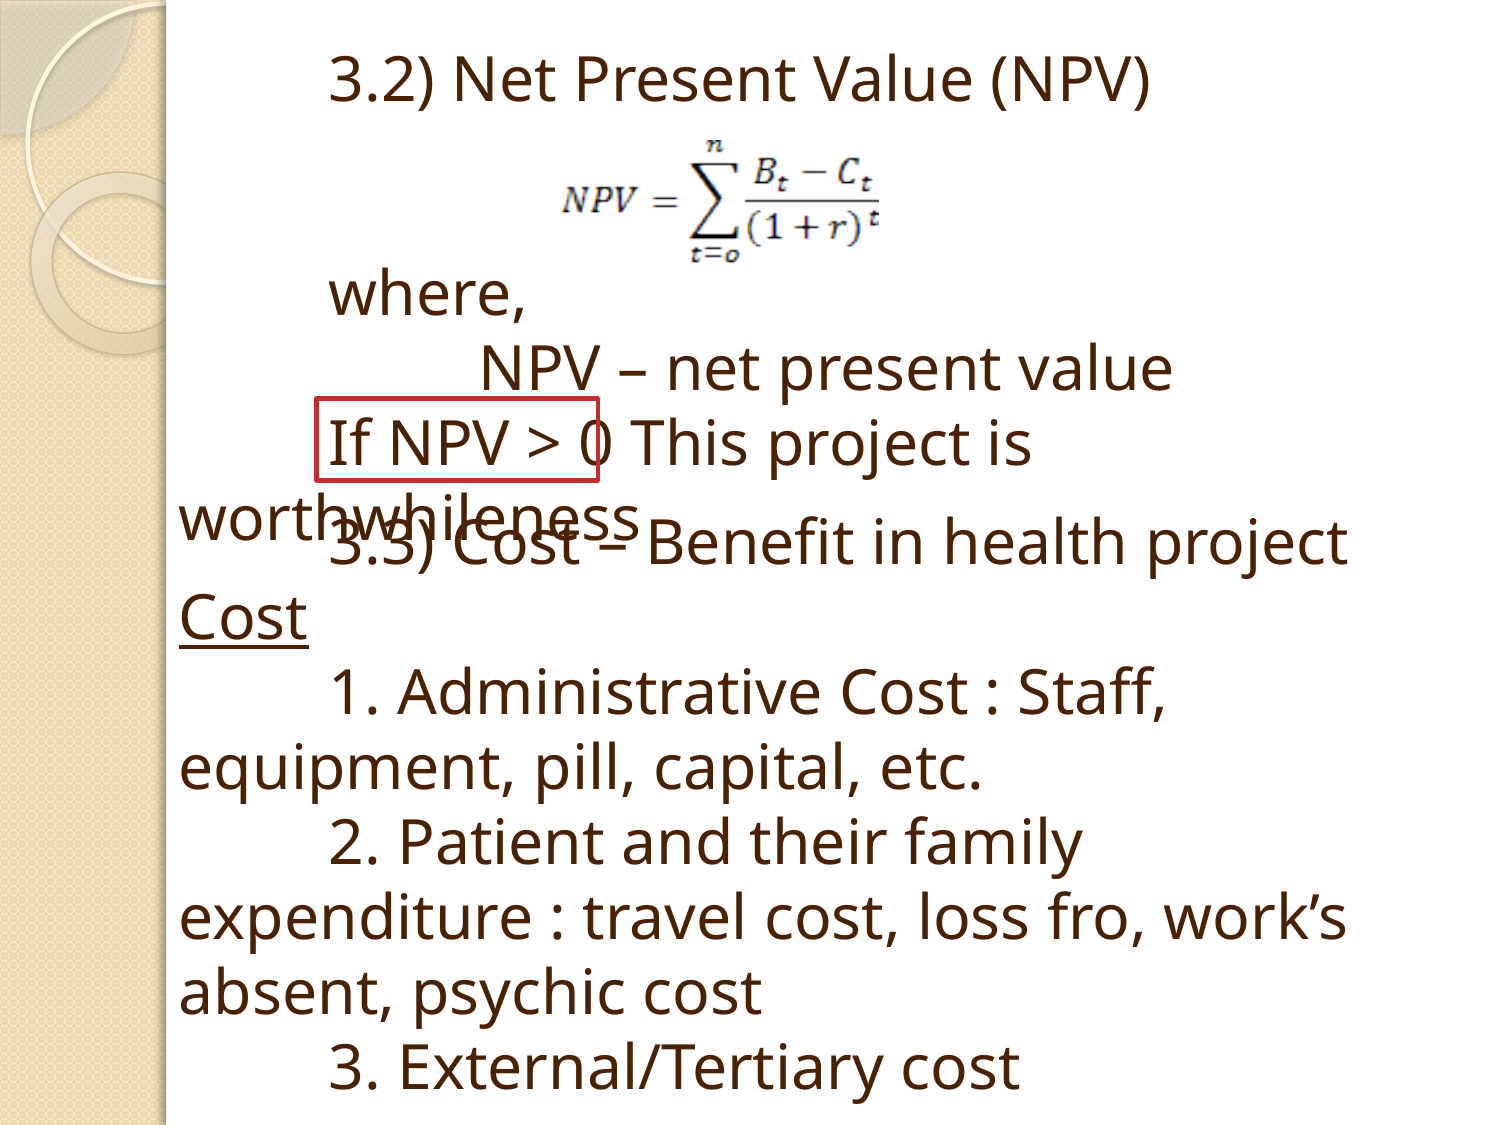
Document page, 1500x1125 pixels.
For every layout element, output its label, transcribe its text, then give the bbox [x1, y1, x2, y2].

text_box 3.2) Net Present Value (NPV) [163, 31, 1489, 122]
text_box where, NPV – net present value If NPV > 0 This project is worthwhileness [163, 246, 1489, 495]
picture [562, 140, 880, 275]
text_box 3.3) Cost – Benefit in health project Cost 1. Administrative Cost : Staff, equipment, pill, capital, etc. 2. Patient and their family expenditure : travel cost, loss fro, work’s absent, psychic cost 3. External/Tertiary cost [163, 495, 1489, 1110]
text_box [314, 396, 600, 483]
